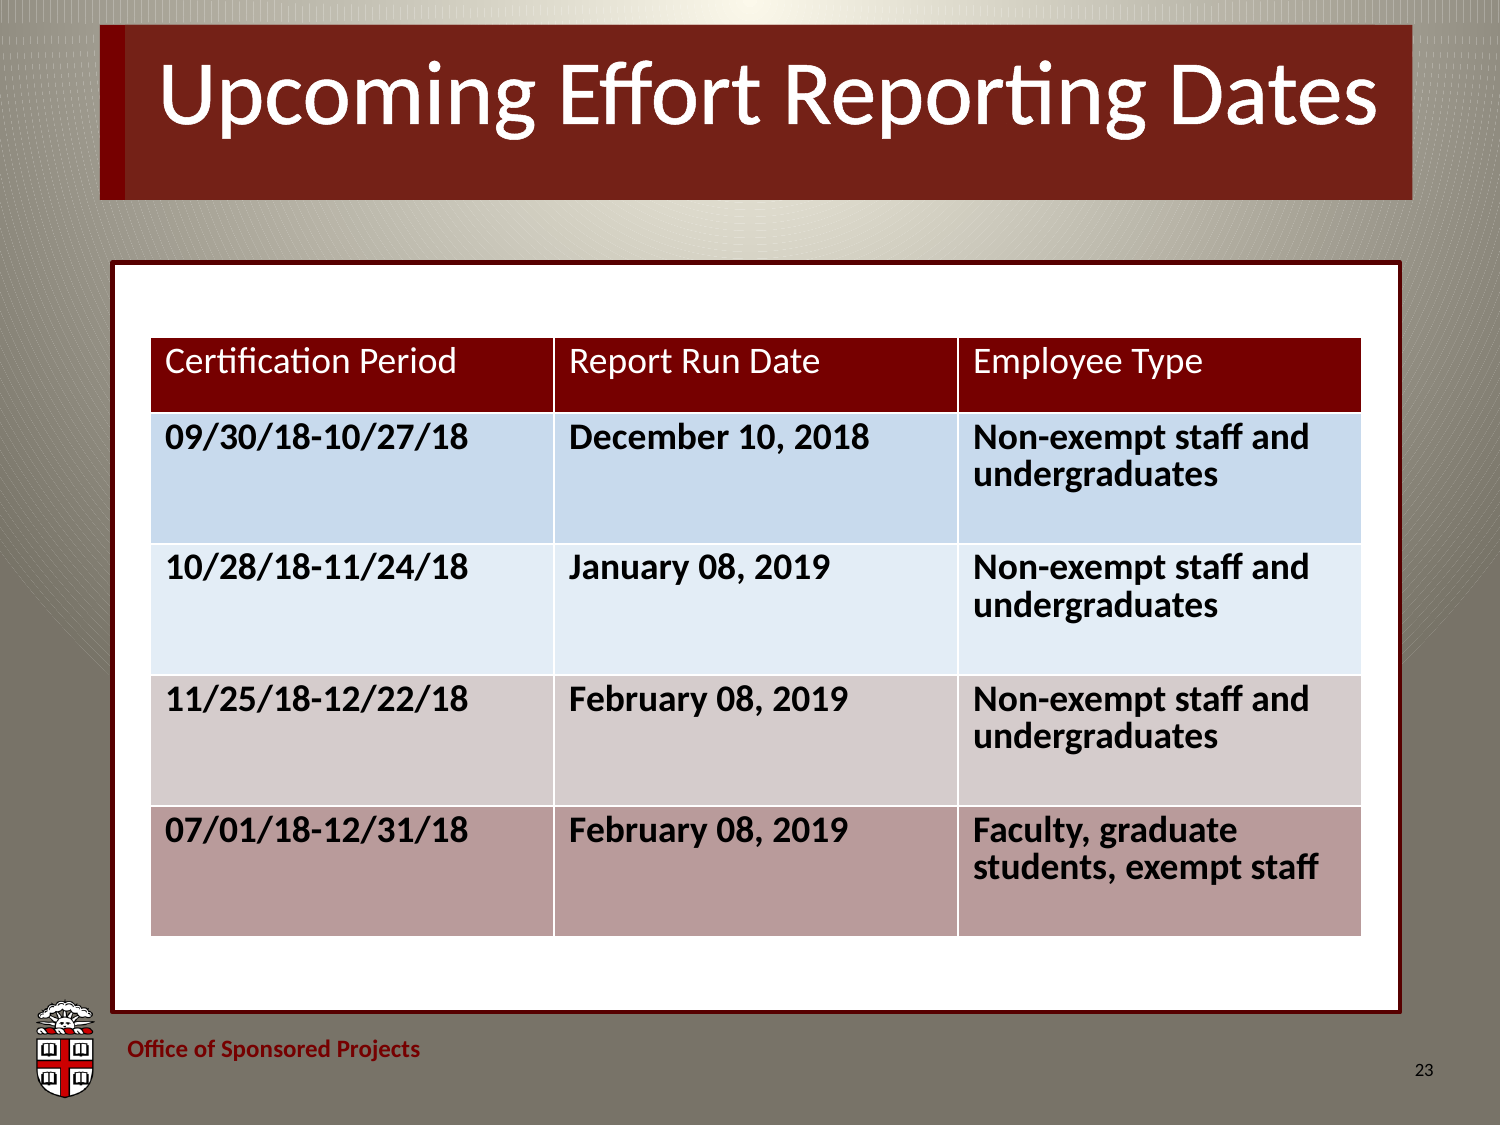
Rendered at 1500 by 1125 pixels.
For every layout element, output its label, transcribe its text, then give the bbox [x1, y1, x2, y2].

table_cell 07/01/18-12/31/18 [151, 807, 553, 936]
table_cell Non-exempt staff and undergraduates [959, 676, 1361, 805]
table_header Report Run Date [555, 338, 957, 412]
table_header Certification Period [151, 338, 553, 412]
table_cell Faculty, graduate students, exempt staff [959, 807, 1361, 936]
table_cell December 10, 2018 [555, 414, 957, 543]
table_header Employee Type [959, 338, 1361, 412]
picture [24, 999, 114, 1099]
table_cell Non-exempt staff and undergraduates [959, 545, 1361, 674]
table_cell Non-exempt staff and undergraduates [959, 414, 1361, 543]
table_cell February 08, 2019 [555, 676, 957, 805]
table_cell 10/28/18-11/24/18 [151, 545, 553, 674]
table_cell February 08, 2019 [555, 807, 957, 936]
table_cell 11/25/18-12/22/18 [151, 676, 553, 805]
slide_number 23 [1400, 1050, 1500, 1110]
table_cell January 08, 2019 [555, 545, 957, 674]
title Upcoming Effort Reporting Dates [125, 24, 1413, 200]
table_cell 09/30/18-10/27/18 [151, 414, 553, 543]
